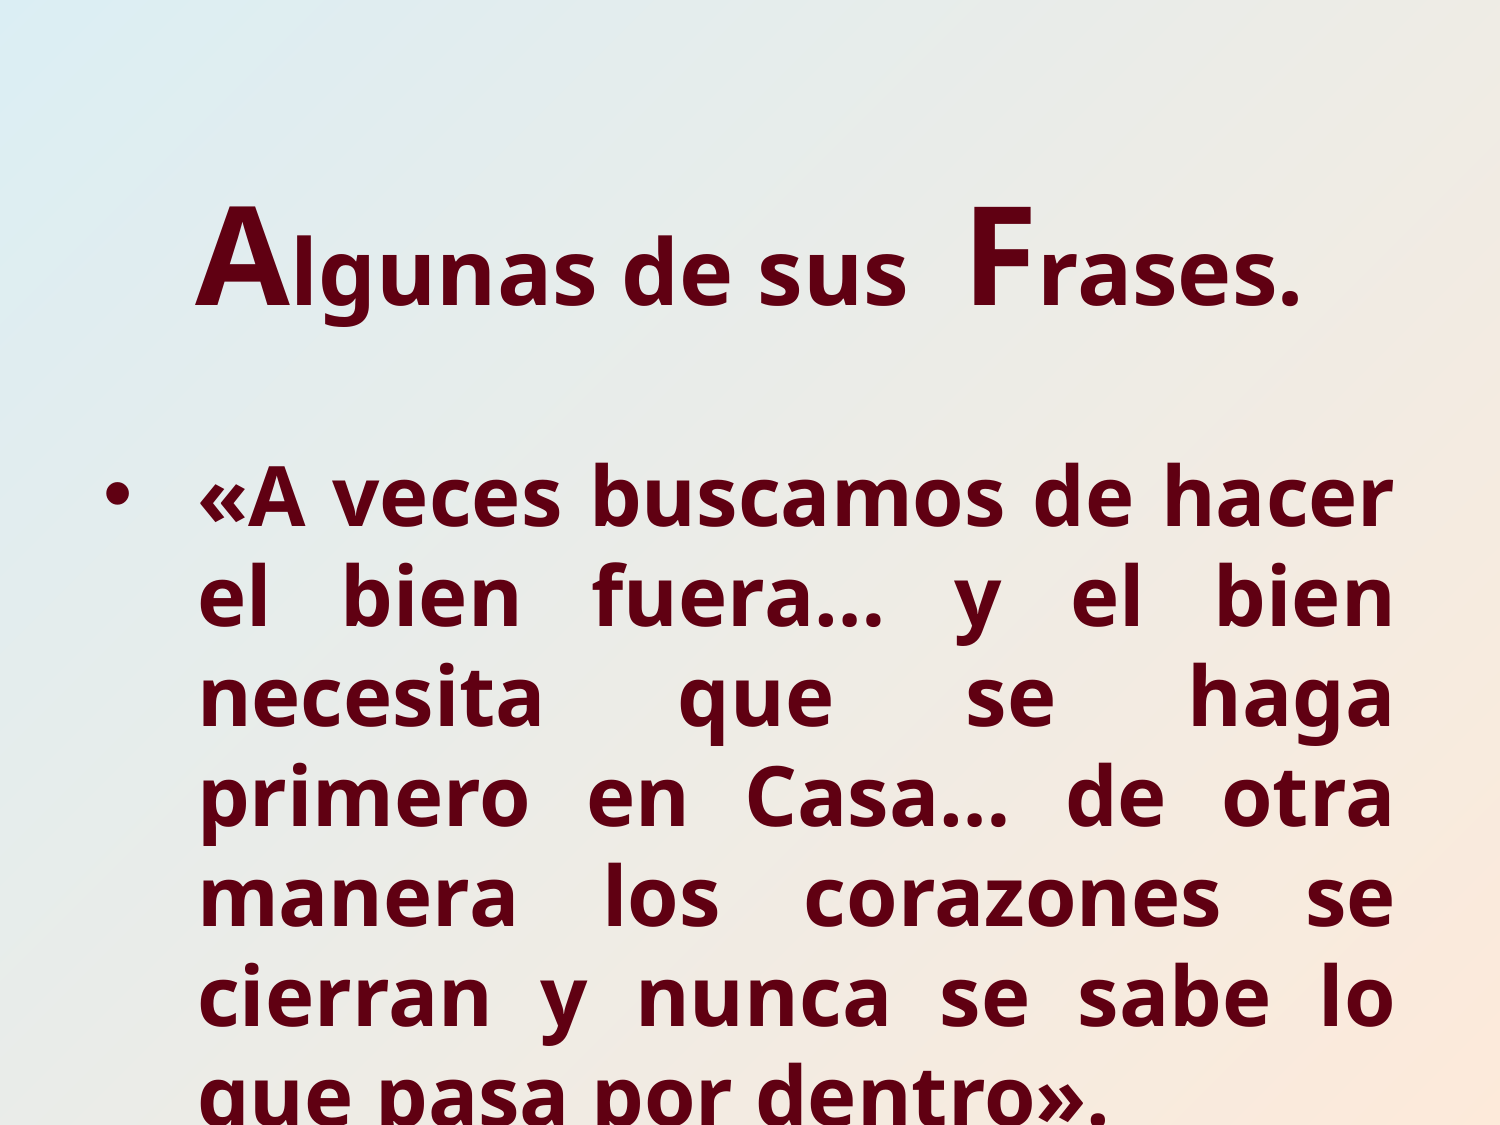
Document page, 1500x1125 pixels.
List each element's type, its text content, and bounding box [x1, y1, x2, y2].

text_box Algunas de sus Frases. «A veces buscamos de hacer el bien fuera… y el bien necesita que se haga primero en Casa… de otra manera los corazones se cierran y nunca se sabe lo que pasa por dentro». [88, 160, 1412, 1125]
